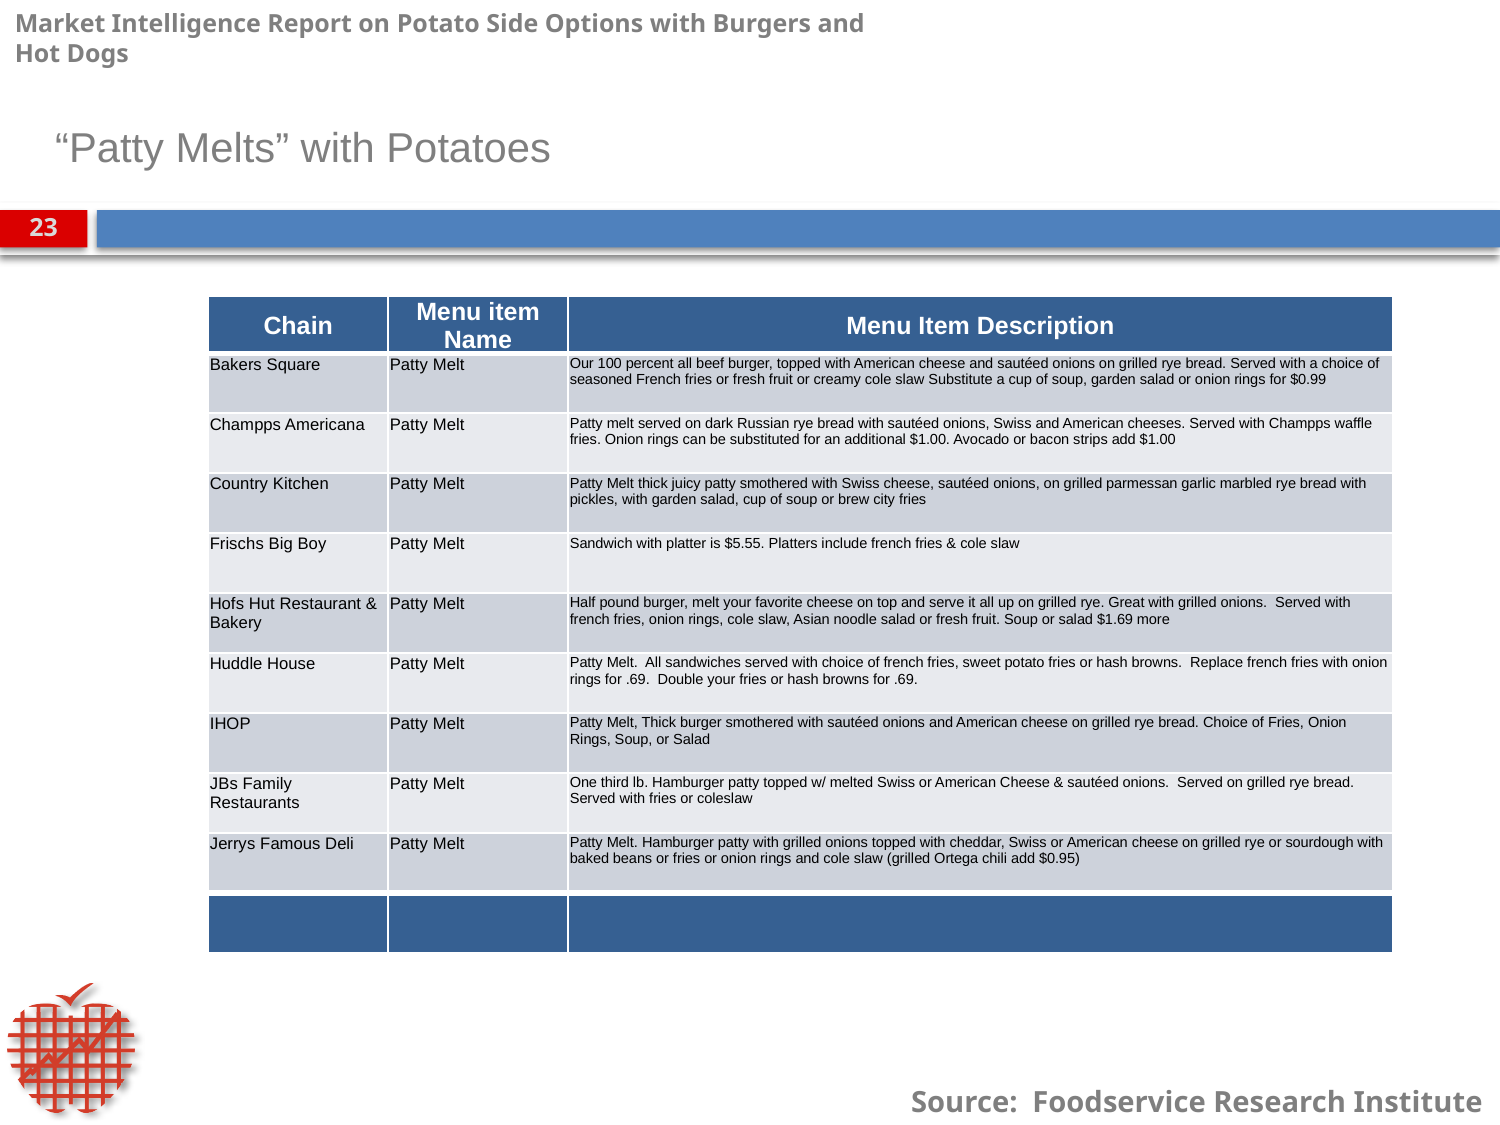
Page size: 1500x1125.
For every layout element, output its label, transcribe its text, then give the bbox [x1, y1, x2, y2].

table_cell Country Kitchen [209, 474, 387, 532]
table_cell Champps Americana [209, 414, 387, 472]
table_cell Jerrys Famous Deli [209, 834, 387, 890]
table_cell Frischs Big Boy [209, 534, 387, 592]
table_cell Patty Melt thick juicy patty smothered with Swiss cheese, sautéed onions, on grilled parmessan garlic marbled rye bread with pickles, with garden salad, cup of soup or brew city fries [569, 474, 1392, 532]
table_cell Patty Melt [389, 834, 567, 890]
table_cell JBs Family Restaurants [209, 774, 387, 832]
table_cell Patty Melt [389, 534, 567, 592]
table_cell Patty Melt. All sandwiches served with choice of french fries, sweet potato fries or hash browns. Replace french fries with onion rings for .69. Double your fries or hash browns for .69. [569, 654, 1392, 712]
table_cell Huddle House [209, 654, 387, 712]
table_cell Patty Melt [389, 714, 567, 772]
table_cell Patty melt served on dark Russian rye bread with sautéed onions, Swiss and American cheeses. Served with Champps waffle fries. Onion rings can be substituted for an additional $1.00. Avocado or bacon strips add $1.00 [569, 414, 1392, 472]
table_cell [389, 896, 567, 952]
table_header Chain [209, 297, 387, 351]
text_box “Patty Melts” with Potatoes [40, 96, 1459, 177]
table_cell Patty Melt [389, 474, 567, 532]
table_cell [569, 896, 1392, 952]
table_cell Patty Melt. Hamburger patty with grilled onions topped with cheddar, Swiss or American cheese on grilled rye or sourdough with baked beans or fries or onion rings and cole slaw (grilled Ortega chili add $0.95) [569, 834, 1392, 890]
table_cell Patty Melt [389, 594, 567, 652]
table_cell Patty Melt [389, 774, 567, 832]
table_cell Bakers Square [209, 356, 387, 412]
table_cell Hofs Hut Restaurant & Bakery [209, 594, 387, 652]
table_cell Patty Melt [389, 414, 567, 472]
picture [7, 983, 135, 1113]
table_cell Sandwich with platter is $5.55. Platters include french fries & cole slaw [569, 534, 1392, 592]
table_cell Half pound burger, melt your favorite cheese on top and serve it all up on grilled rye. Great with grilled onions. Served with french fries, onion rings, cole slaw, Asian noodle salad or fresh fruit. Soup or salad $1.69 more [569, 594, 1392, 652]
table_cell Our 100 percent all beef burger, topped with American cheese and sautéed onions on grilled rye bread. Served with a choice of seasoned French fries or fresh fruit or creamy cole slaw Substitute a cup of soup, garden salad or onion rings for $0.99 [569, 356, 1392, 412]
table_cell [209, 896, 387, 952]
table_cell Patty Melt, Thick burger smothered with sautéed onions and American cheese on grilled rye bread. Choice of Fries, Onion Rings, Soup, or Salad [569, 714, 1392, 772]
table_cell IHOP [209, 714, 387, 772]
table_header Menu Item Description [569, 297, 1392, 351]
table_cell Patty Melt [389, 654, 567, 712]
table_cell One third lb. Hamburger patty topped w/ melted Swiss or American Cheese & sautéed onions. Served on grilled rye bread. Served with fries or coleslaw [569, 774, 1392, 832]
table_cell Patty Melt [389, 356, 567, 412]
table_header Menu item Name [389, 297, 567, 351]
